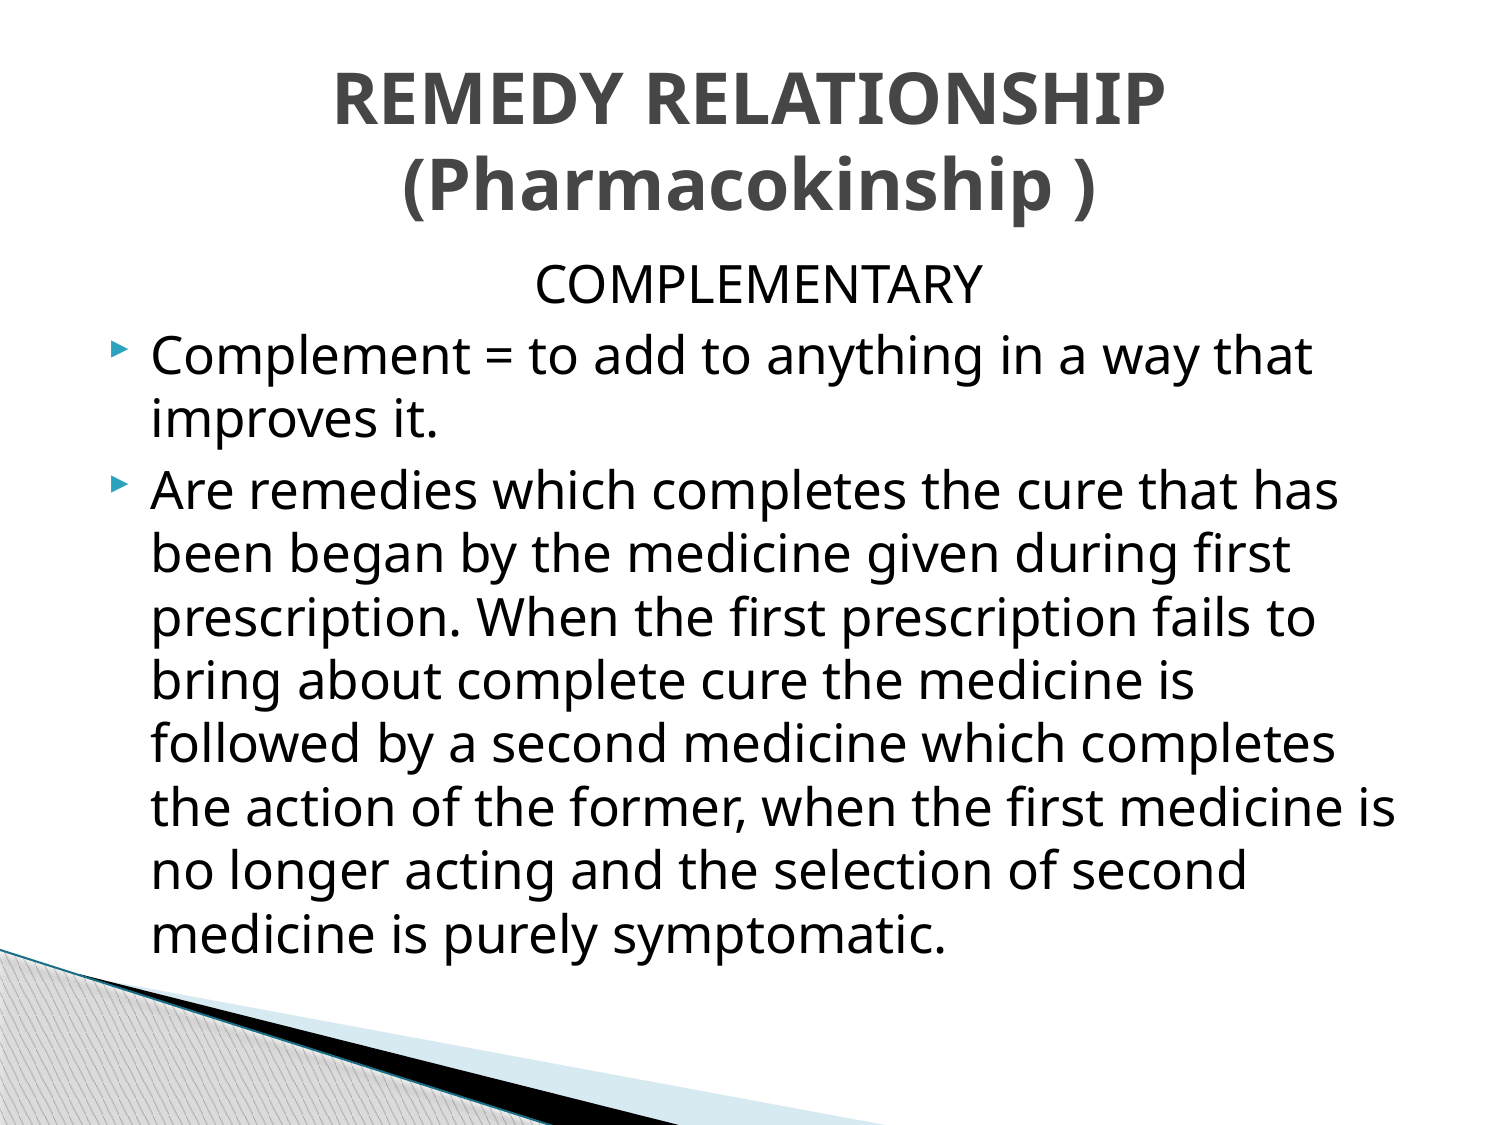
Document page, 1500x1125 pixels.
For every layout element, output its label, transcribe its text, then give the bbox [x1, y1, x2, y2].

list COMPLEMENTARY Complement = to add to anything in a way that improves it. Are remedies which completes the cure that has been began by the medicine given during first prescription. When the first prescription fails to bring about complete cure the medicine is followed by a second medicine which completes the action of the former, when the first medicine is no longer acting and the selection of second medicine is purely symptomatic. [75, 243, 1425, 986]
title REMEDY RELATIONSHIP (Pharmacokinship ) [75, 45, 1425, 233]
